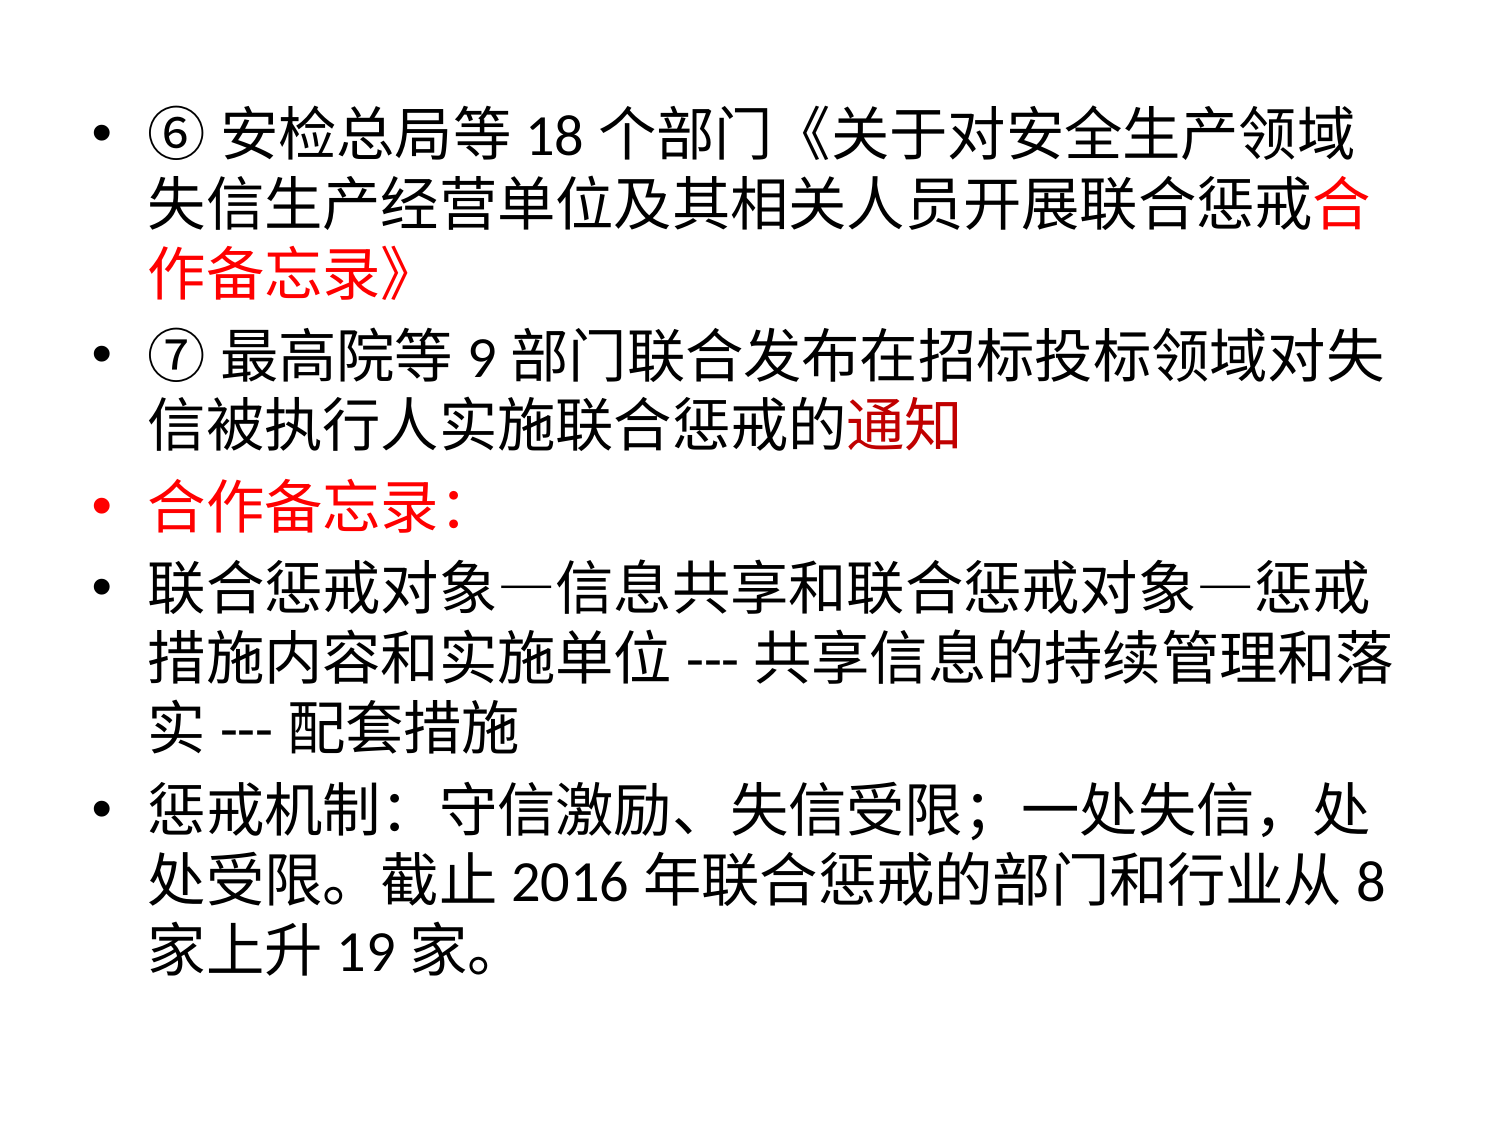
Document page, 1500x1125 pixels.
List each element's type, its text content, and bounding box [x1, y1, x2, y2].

list ⑥安检总局等18个部门《关于对安全生产领域失信生产经营单位及其相关人员开展联合惩戒合作备忘录》 ⑦最高院等9部门联合发布在招标投标领域对失信被执行人实施联合惩戒的通知 合作备忘录： 联合惩戒对象—信息共享和联合惩戒对象—惩戒措施内容和实施单位---共享信息的持续管理和落实---配套措施 惩戒机制：守信激励、失信受限；一处失信，处处受限。截止2016年联合惩戒的部门和行业从8家上升19家。 [76, 90, 1425, 1005]
